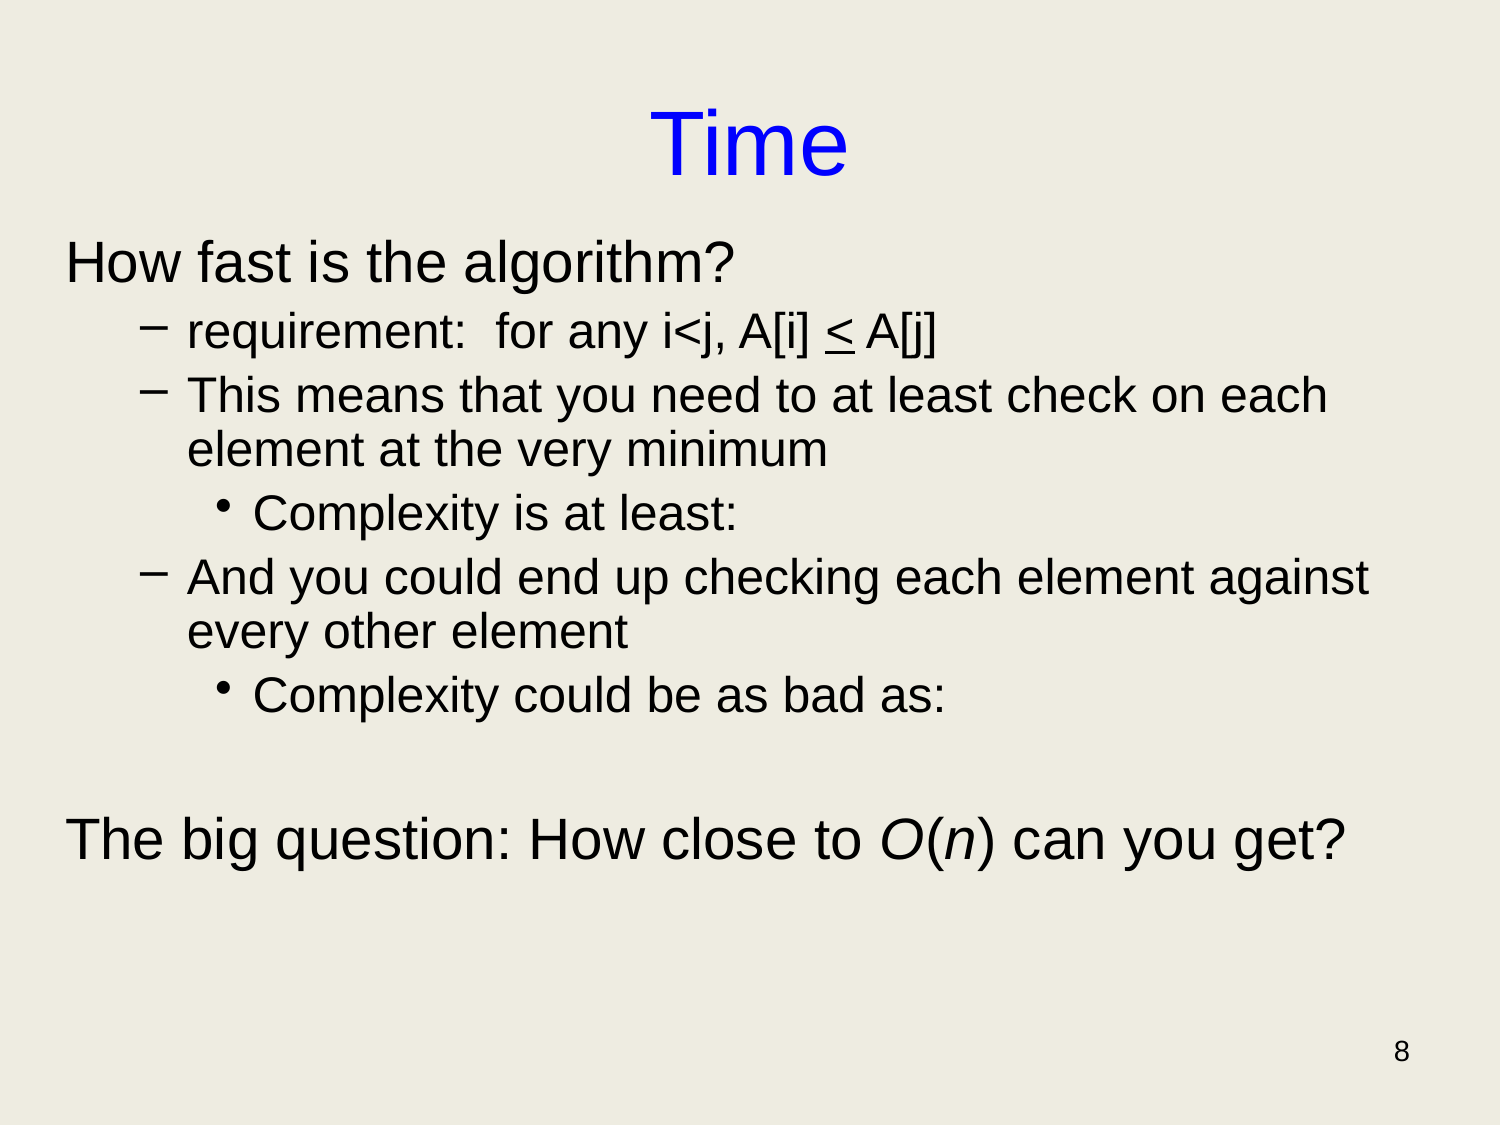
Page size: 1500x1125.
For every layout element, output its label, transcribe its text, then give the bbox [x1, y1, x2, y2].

title Time [75, 45, 1425, 224]
slide_number 8 [1074, 1024, 1425, 1103]
list How fast is the algorithm? requirement: for any i<j, A[i] < A[j] This means that you need to at least check on each element at the very minimum Complexity is at least: And you could end up checking each element against every other element Complexity could be as bad as: The big question: How close to O(n) can you get? [50, 224, 1450, 968]
